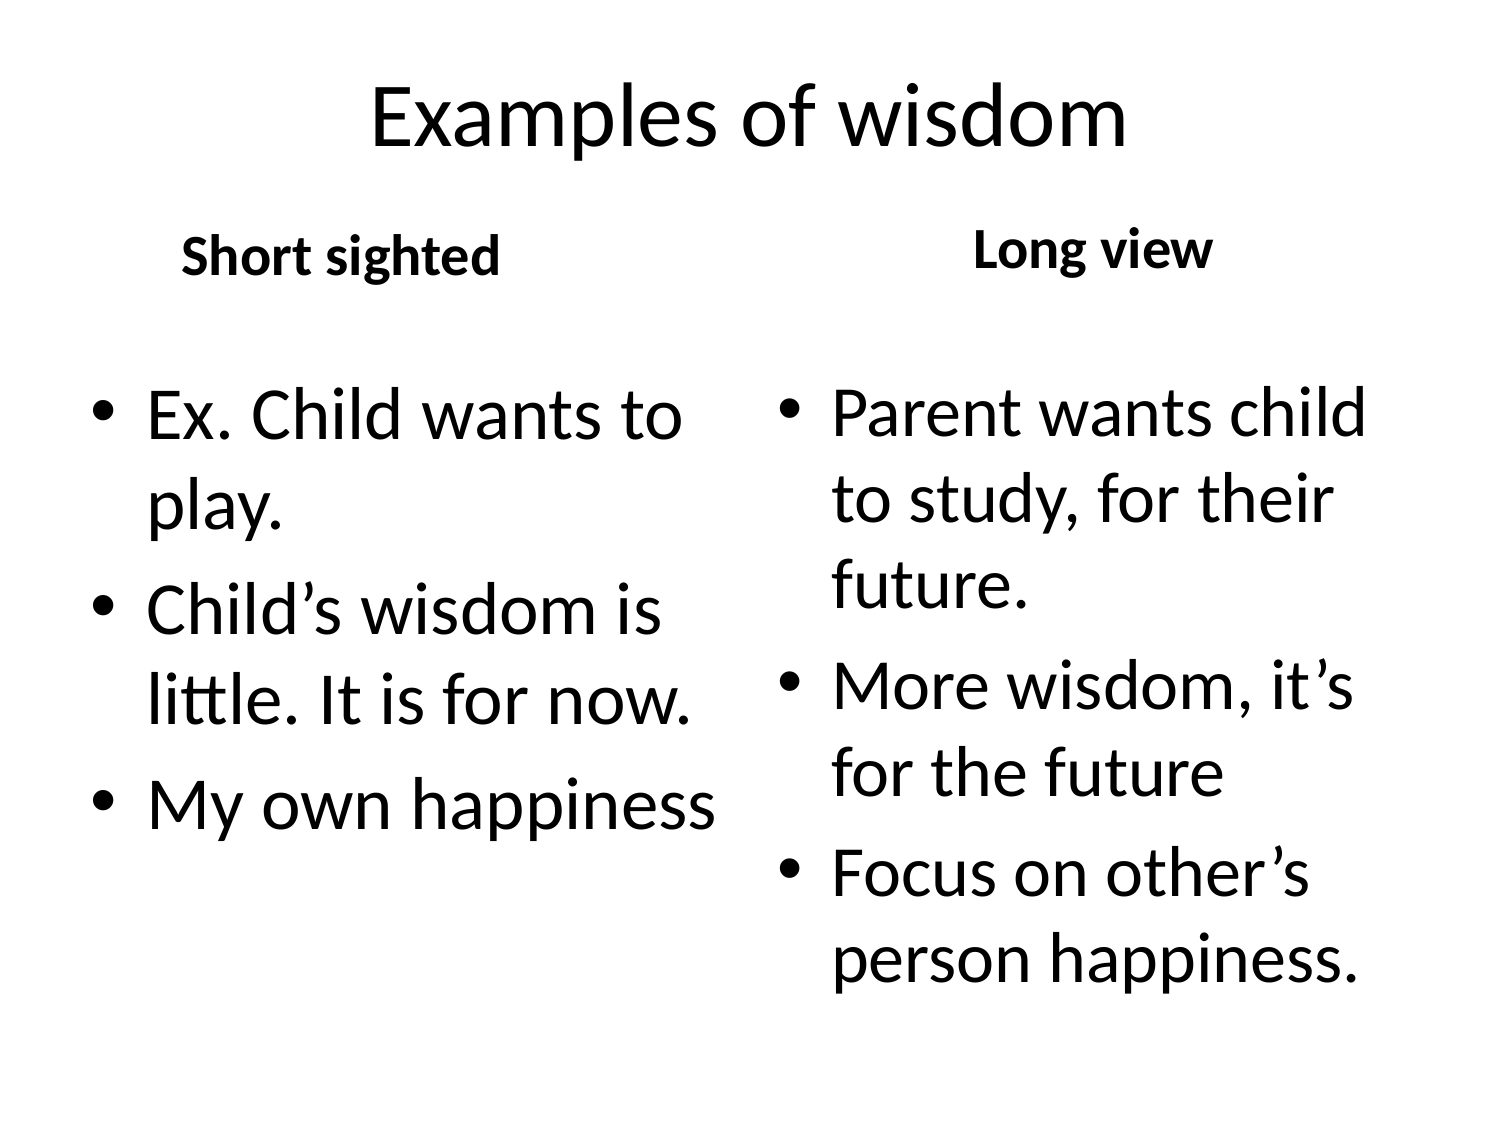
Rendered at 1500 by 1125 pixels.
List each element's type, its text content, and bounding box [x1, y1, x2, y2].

list Long view [762, 200, 1426, 288]
title Examples of wisdom [75, 45, 1425, 175]
list Parent wants child to study, for their future. More wisdom, it’s for the future Focus on other’s person happiness. [761, 356, 1425, 1005]
list Short sighted [75, 212, 738, 295]
list Ex. Child wants to play. Child’s wisdom is little. It is for now. My own happiness [75, 356, 738, 1005]
